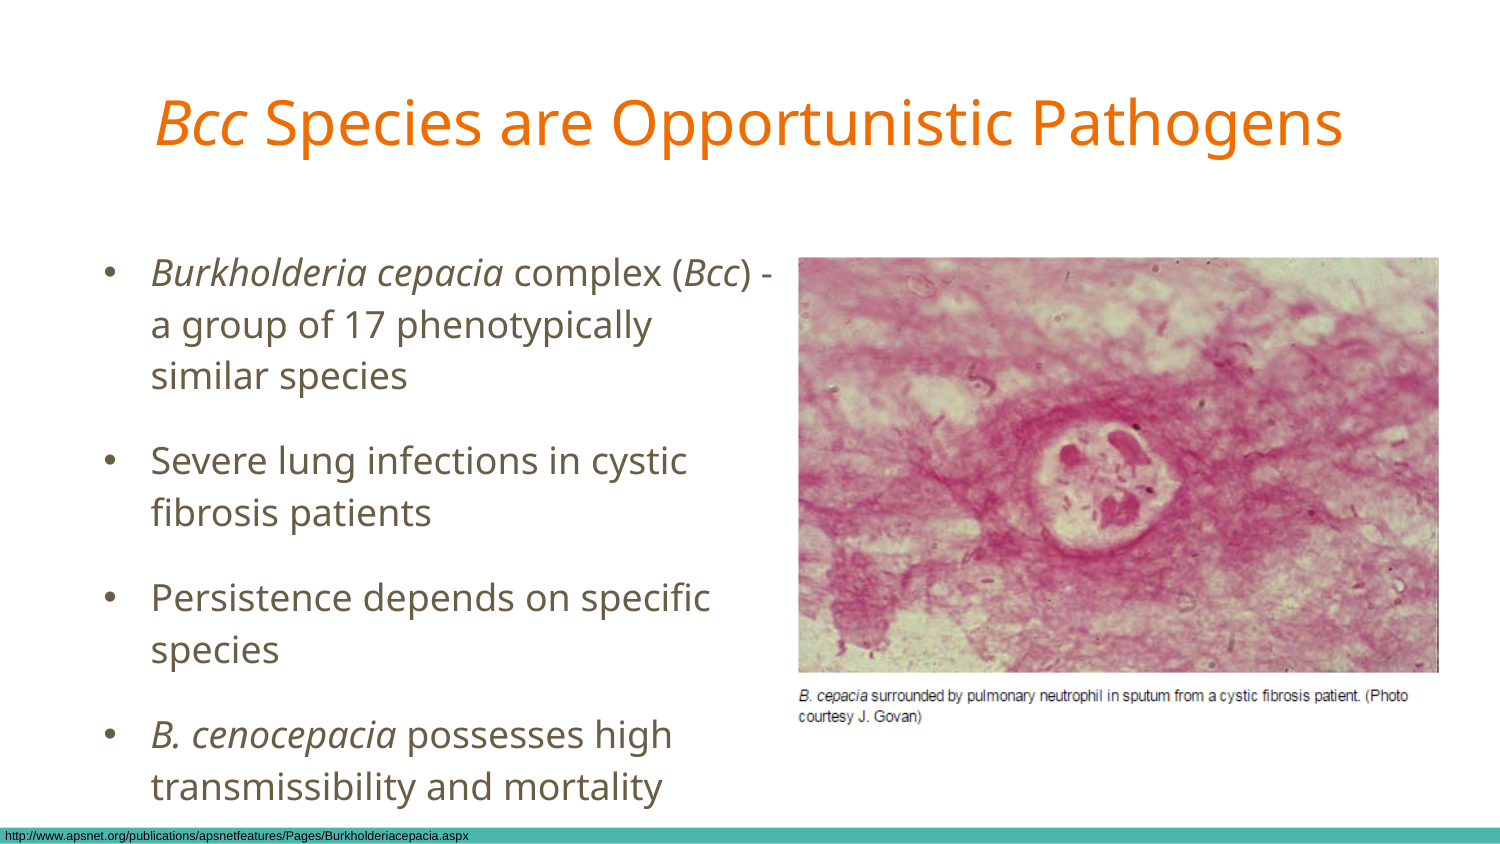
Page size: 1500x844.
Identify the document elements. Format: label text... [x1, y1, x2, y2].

title Bcc Species are Opportunistic Pathogens [51, 67, 1449, 184]
list Burkholderia cepacia complex (Bcc) - a group of 17 phenotypically similar species Severe lung infections in cystic fibrosis patients Persistence depends on specific species B. cenocepacia possesses high transmissibility and mortality [51, 227, 797, 769]
text_box http://www.apsnet.org/publications/apsnetfeatures/Pages/Burkholderiacepacia.aspx [0, 812, 535, 844]
picture [796, 255, 1444, 726]
